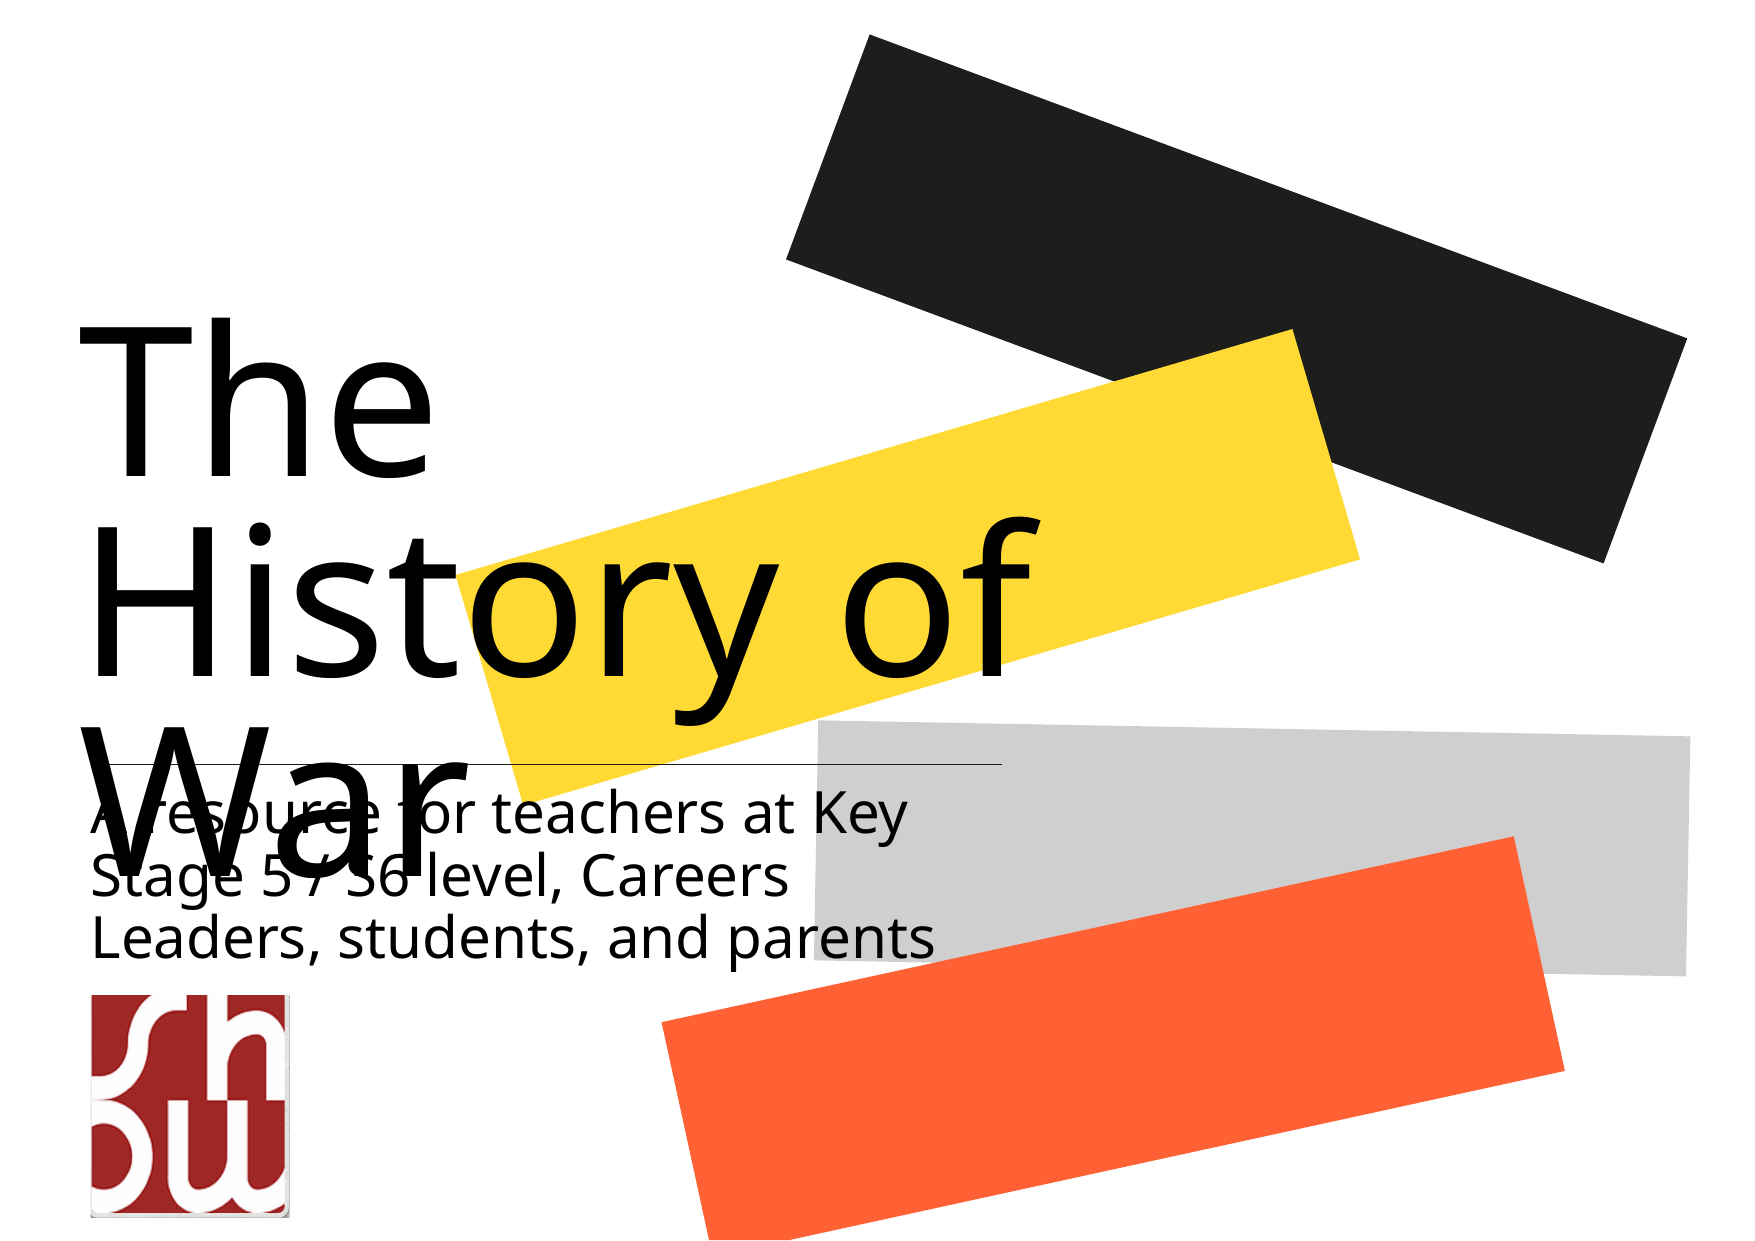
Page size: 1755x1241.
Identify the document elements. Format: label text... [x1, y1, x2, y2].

subtitle A resource for teachers at Key Stage 5 / S6 level, Careers Leaders, students, and parents [90, 782, 1002, 974]
picture [90, 995, 290, 1218]
title The History of War [79, 316, 1140, 726]
